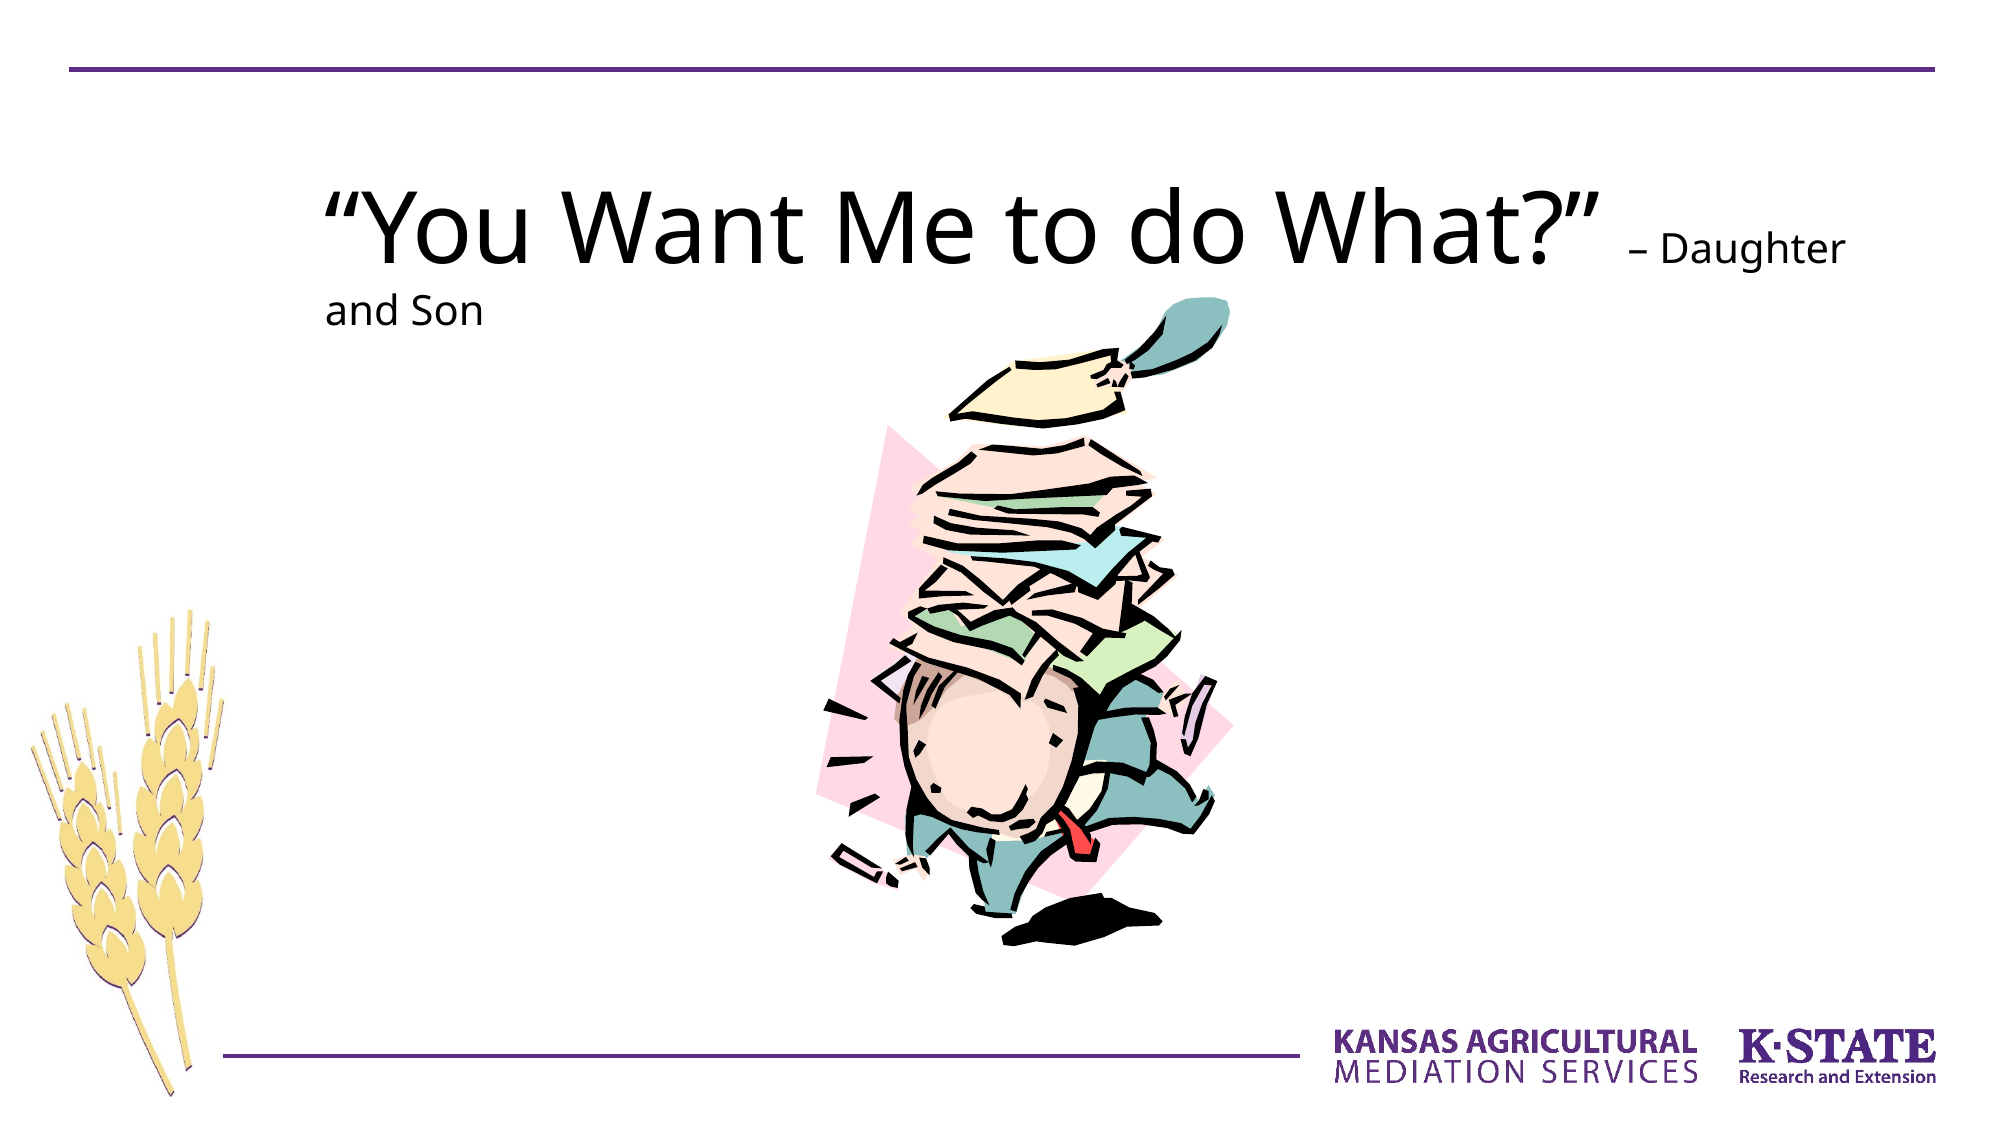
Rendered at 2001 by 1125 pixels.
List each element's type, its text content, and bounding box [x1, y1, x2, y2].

picture [1335, 1029, 1697, 1083]
picture [21, 602, 236, 1097]
picture [1739, 1028, 1936, 1083]
text_box “You Want Me to do What?” – Daughter and Son [310, 156, 1936, 341]
picture [815, 292, 1240, 952]
